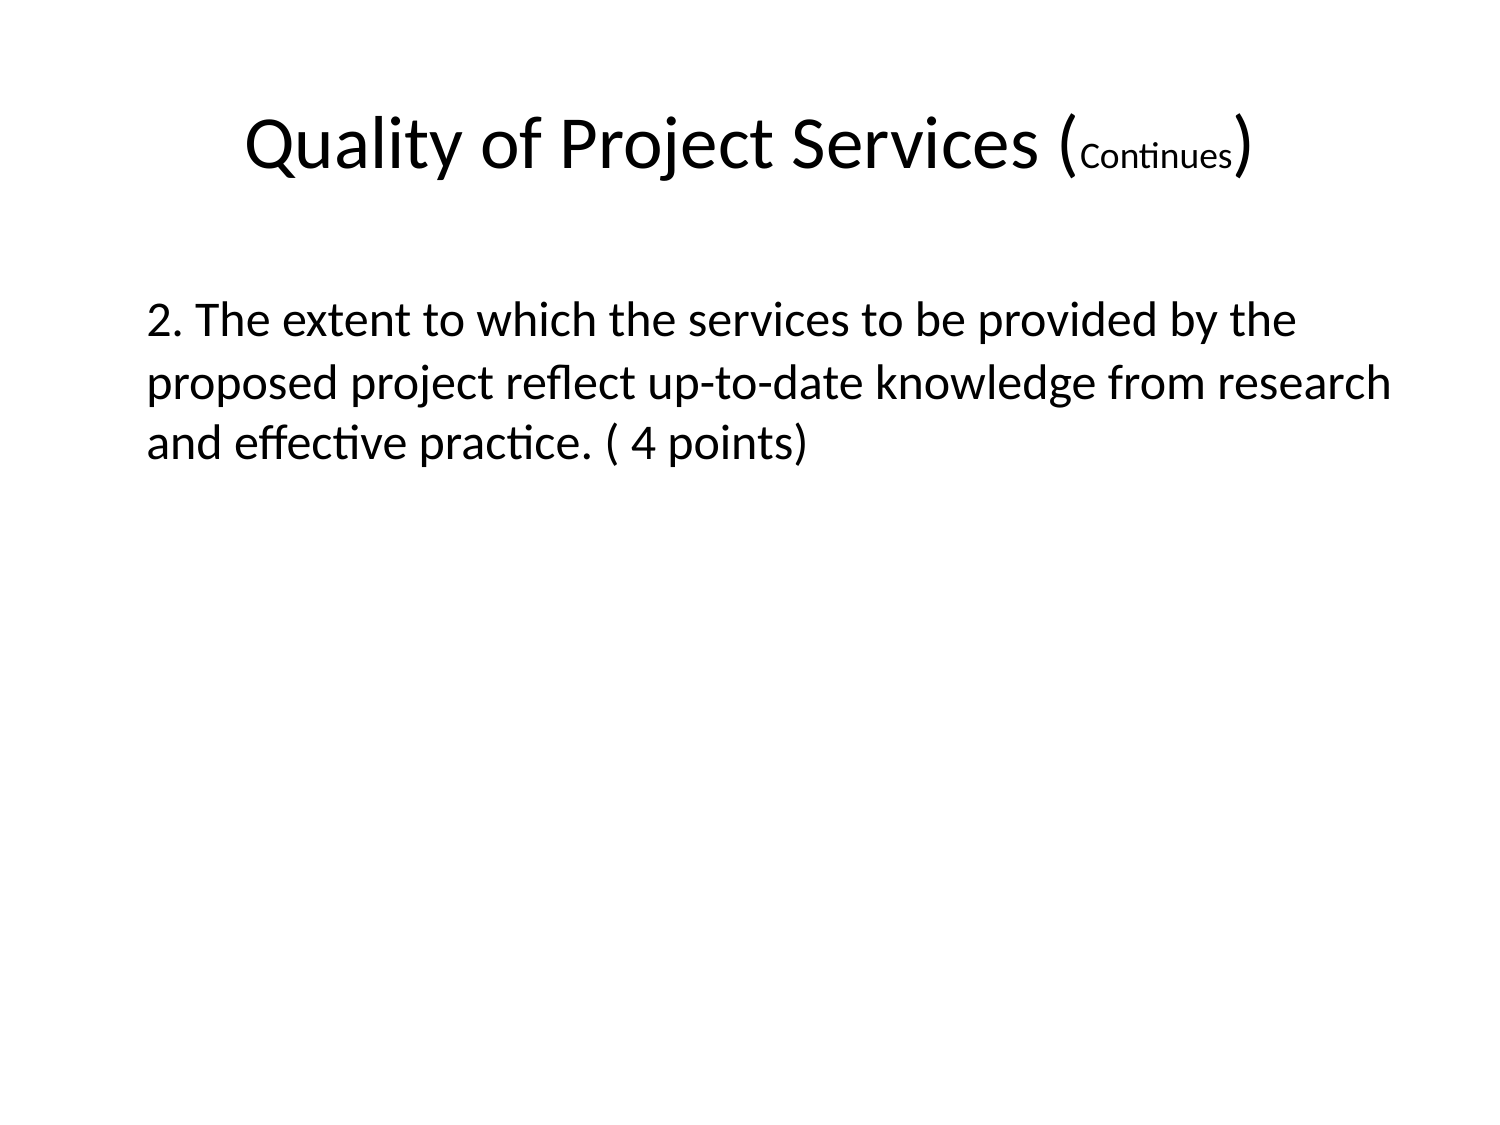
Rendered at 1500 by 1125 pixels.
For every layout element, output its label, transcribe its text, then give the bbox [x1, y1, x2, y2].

list 2. The extent to which the services to be provided by the proposed project reflect up-to-date knowledge from research and effective practice. ( 4 points) [75, 262, 1425, 1005]
title Quality of Project Services (Continues) [75, 45, 1425, 233]
